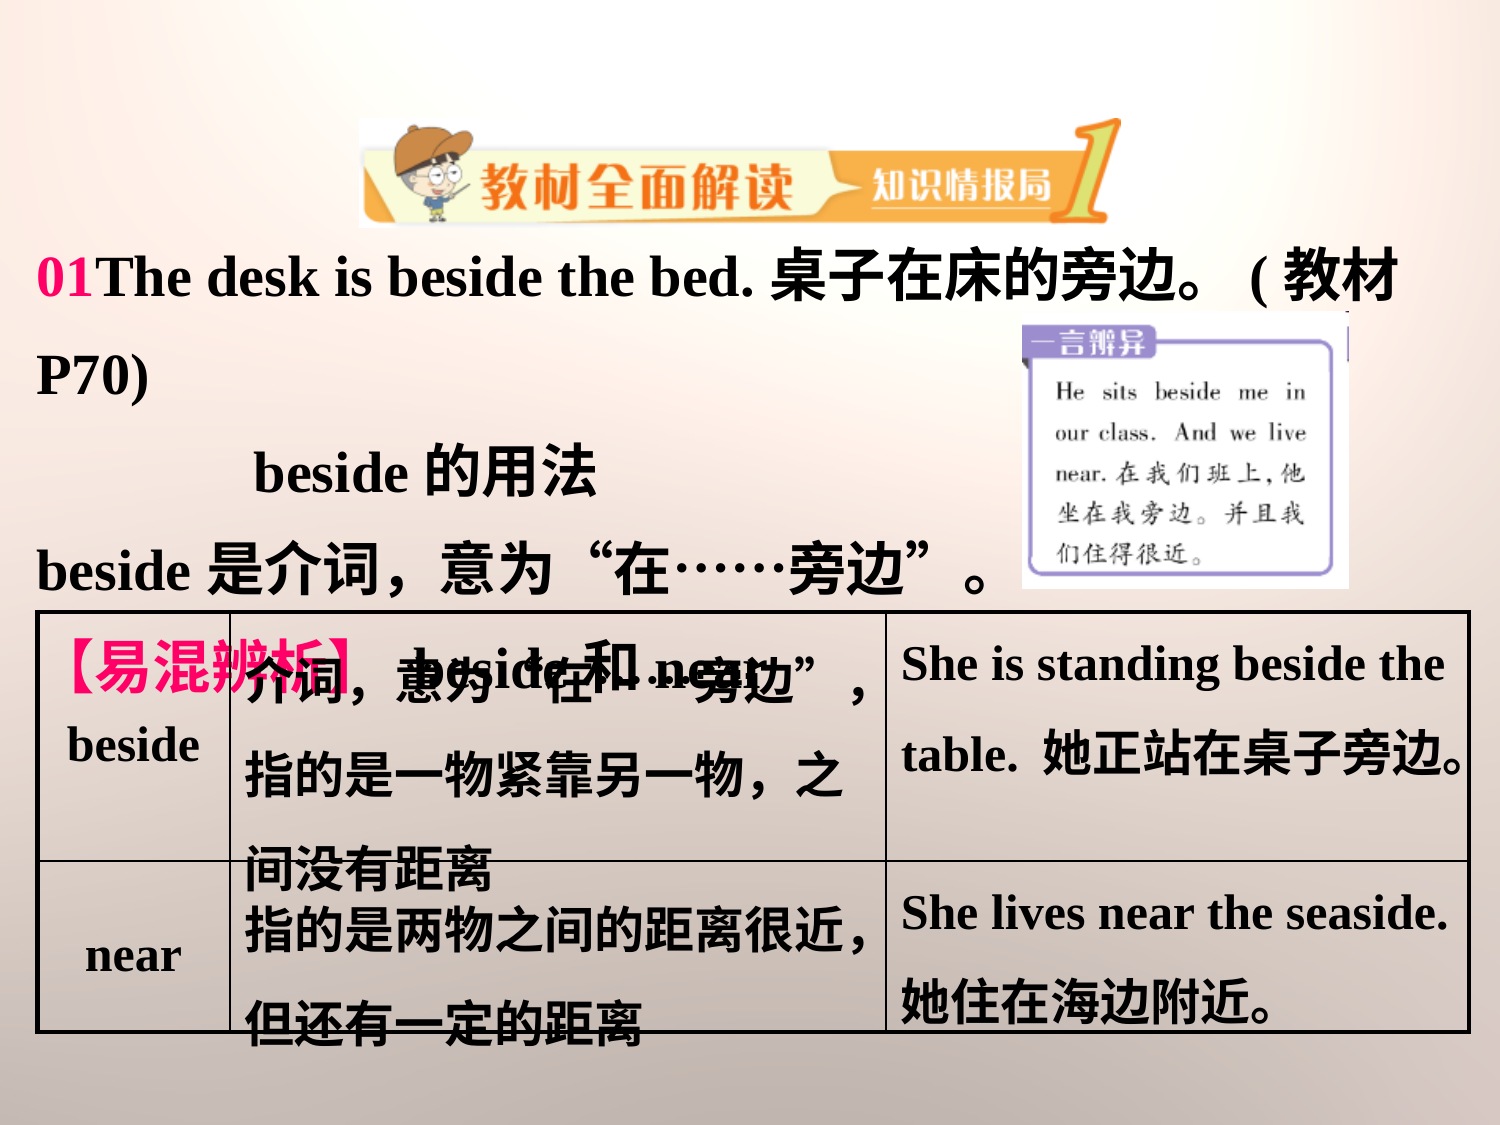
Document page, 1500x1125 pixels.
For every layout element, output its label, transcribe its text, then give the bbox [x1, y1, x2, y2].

table_header 介词，意为“在……旁边”，指的是一物紧靠另一物，之间没有距离 [231, 614, 885, 860]
table_header beside [40, 614, 229, 860]
table_cell 指的是两物之间的距离很近，但还有一定的距离 [231, 862, 885, 1030]
table_header She is standing beside the table. 她正站在桌子旁边。 [887, 614, 1467, 860]
table_cell She lives near the seaside. 她住在海边附近。 [887, 862, 1467, 1030]
picture [0, 0, 1500, 1125]
table_cell near [40, 862, 229, 1030]
text_box 01The desk is beside the bed.桌子在床的旁边。(教材P70) beside的用法 beside是介词，意为“在……旁边”。 【易混辨析】 beside和near [21, 203, 1474, 708]
